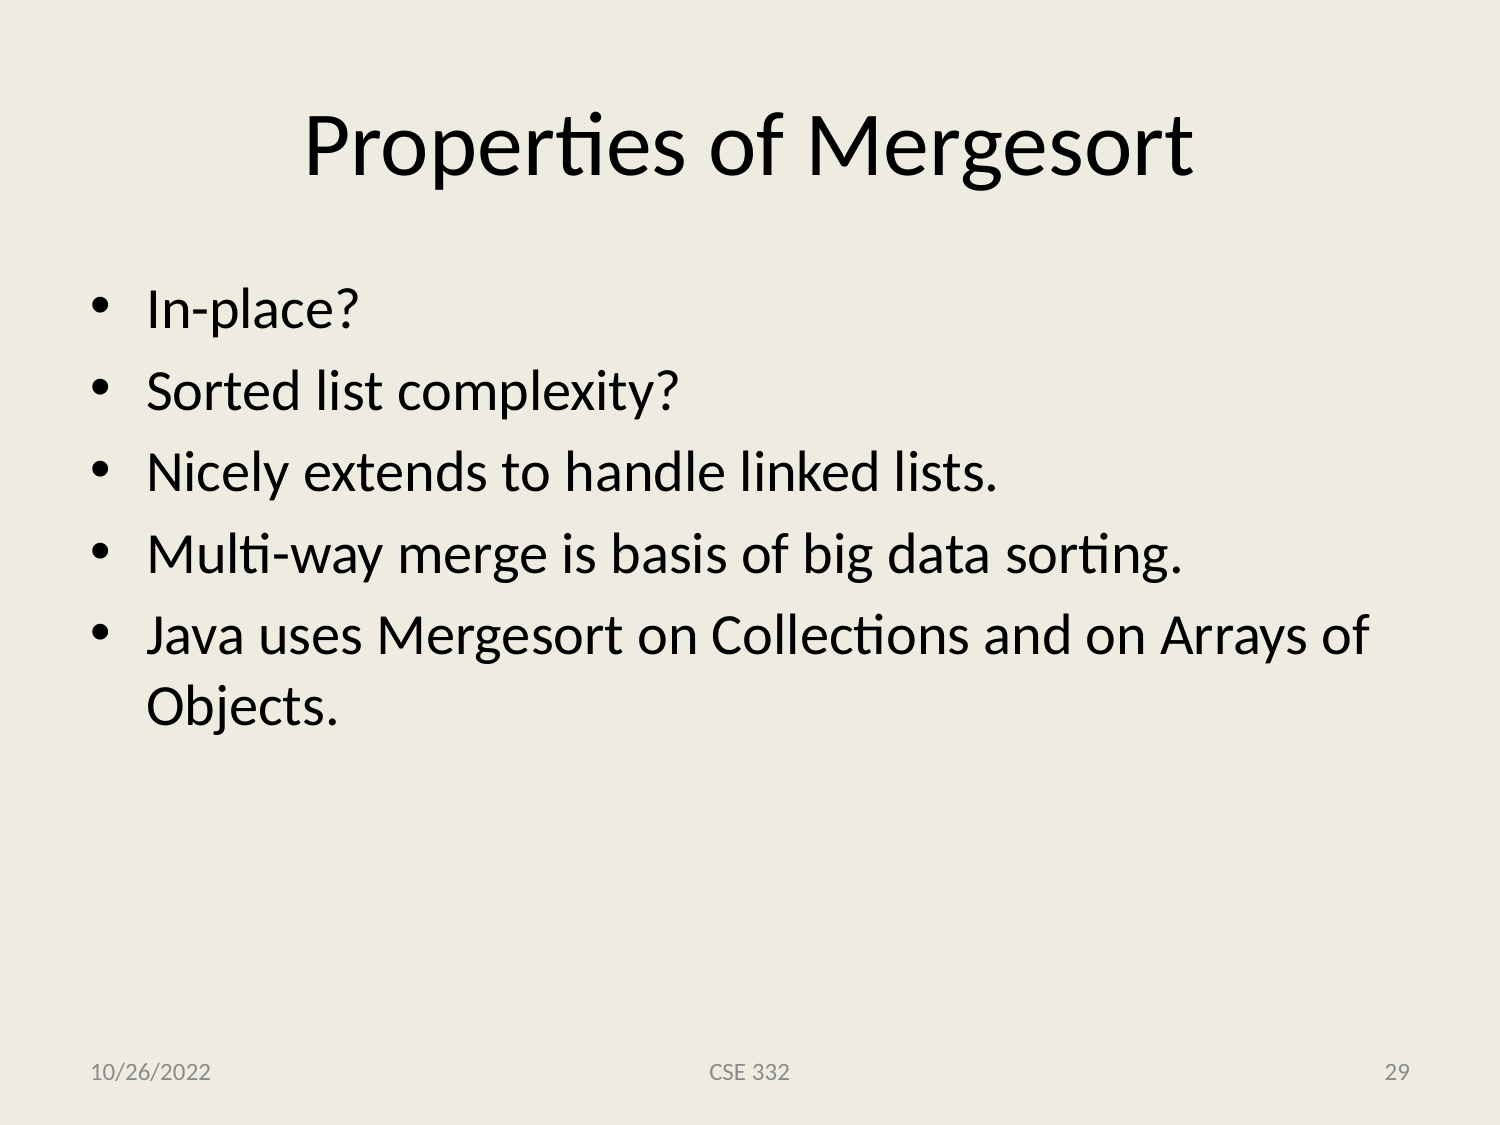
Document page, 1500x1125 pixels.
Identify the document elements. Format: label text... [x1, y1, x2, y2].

slide_number 29 [1074, 1042, 1425, 1103]
title Properties of Mergesort [75, 45, 1425, 233]
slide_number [75, 1042, 425, 1103]
list In-place? Sorted list complexity? Nicely extends to handle linked lists. Multi-way merge is basis of big data sorting. Java uses Mergesort on Collections and on Arrays of Objects. [75, 262, 1425, 1005]
footer CSE 332 [512, 1042, 988, 1103]
